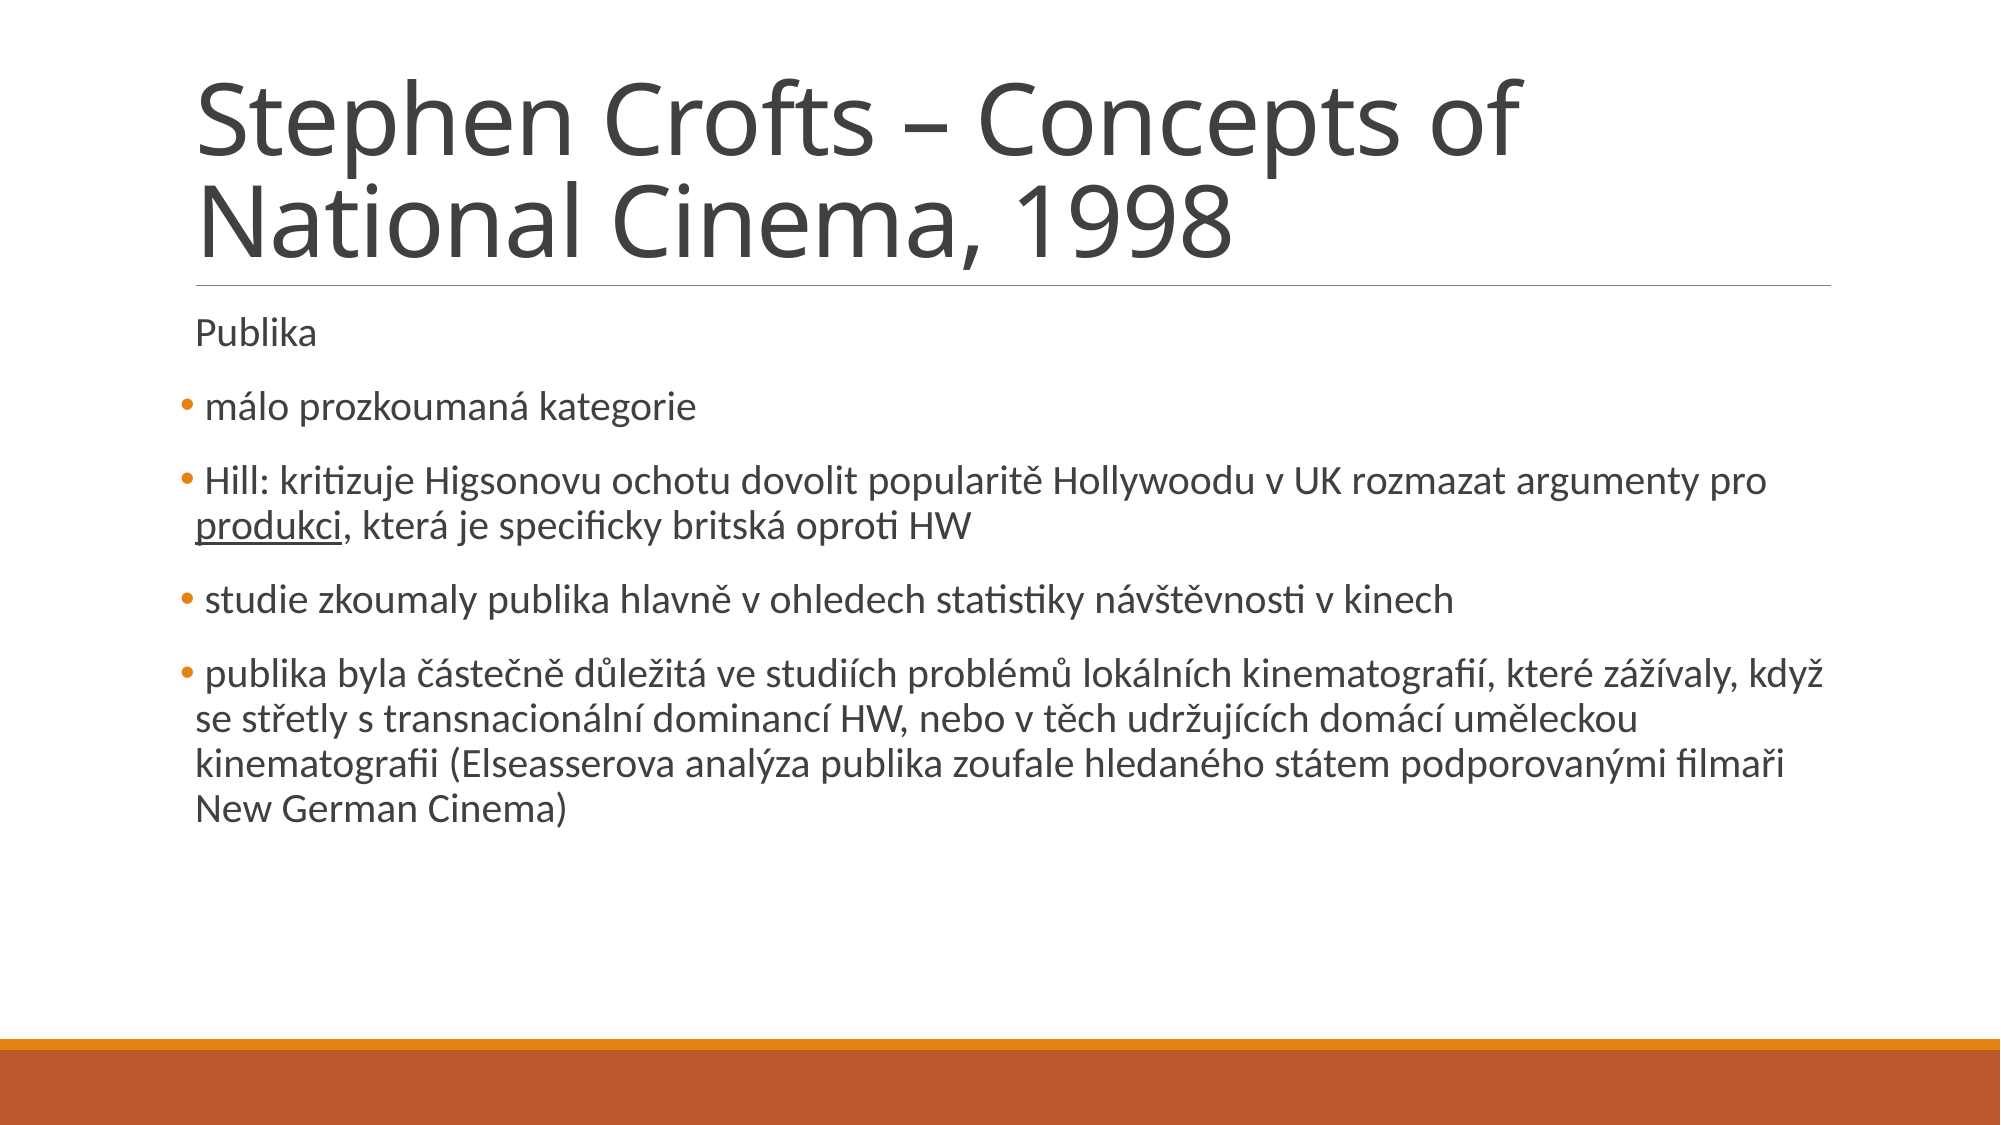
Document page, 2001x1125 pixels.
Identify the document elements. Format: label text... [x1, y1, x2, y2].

list Publika málo prozkoumaná kategorie Hill: kritizuje Higsonovu ochotu dovolit popularitě Hollywoodu v UK rozmazat argumenty pro produkci, která je specificky britská oproti HW studie zkoumaly publika hlavně v ohledech statistiky návštěvnosti v kinech publika byla částečně důležitá ve studiích problémů lokálních kinematografií, které zážívaly, když se střetly s transnacionální dominancí HW, nebo v těch udržujících domácí uměleckou kinematografii (Elseasserova analýza publika zoufale hledaného státem podporovanými filmaři New German Cinema) [180, 302, 1830, 963]
title Stephen Crofts – Concepts of National Cinema, 1998 [180, 47, 1830, 285]
